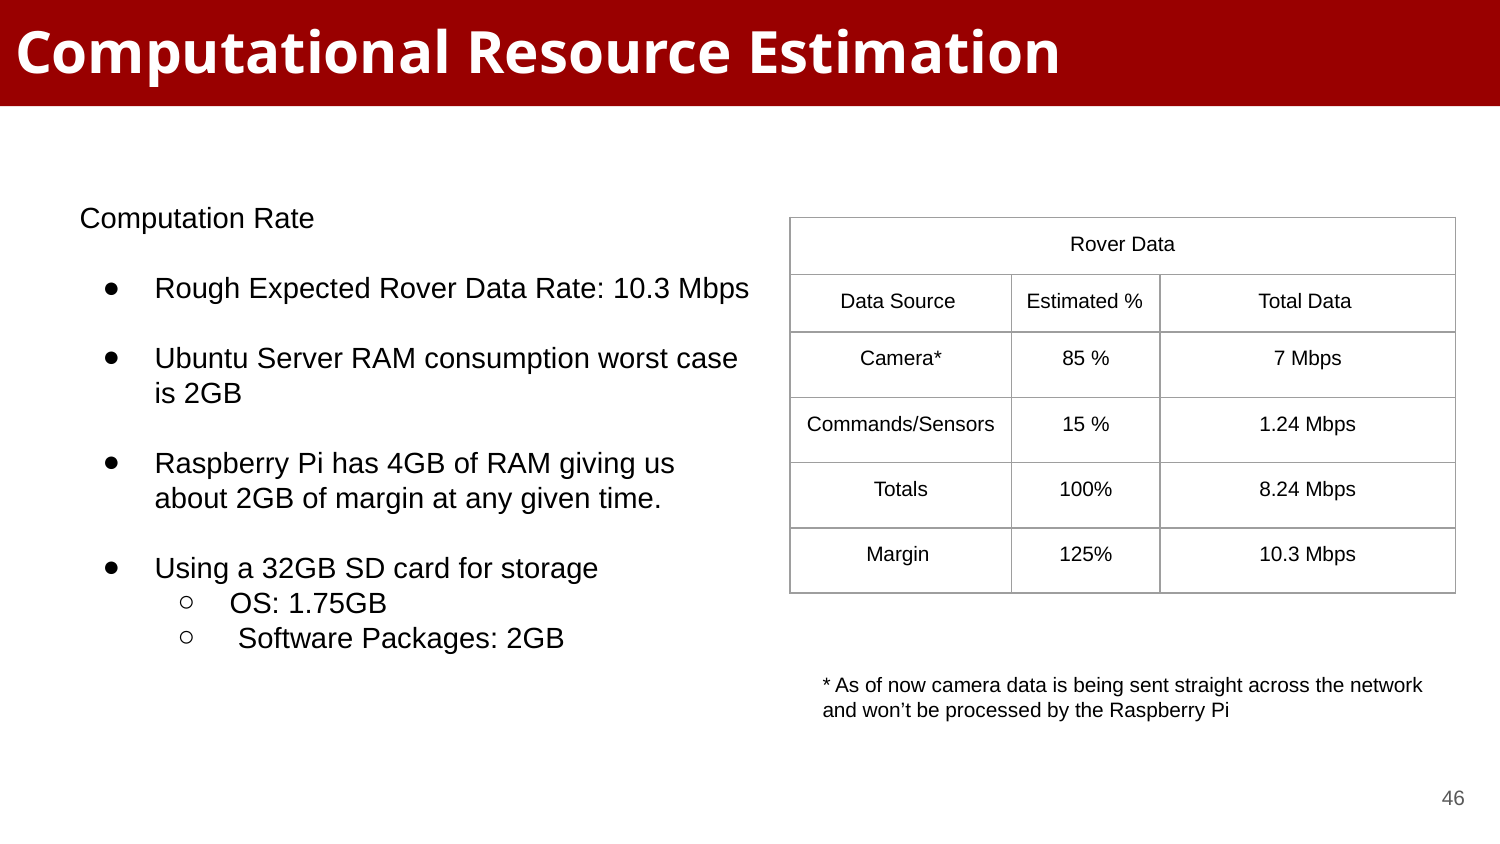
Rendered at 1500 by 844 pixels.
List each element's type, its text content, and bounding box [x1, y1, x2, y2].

table_cell Commands/Sensors [791, 398, 1011, 462]
table_cell 10.3 Mbps [1161, 529, 1455, 592]
table_cell Estimated % [1012, 275, 1159, 331]
text_box * As of now camera data is being sent straight across the network and won’t be processed by the Raspberry Pi [807, 657, 1456, 738]
table_cell 100% [1012, 463, 1159, 527]
table_header Rover Data [791, 218, 1455, 274]
table_cell 15 % [1012, 398, 1159, 462]
table_cell 7 Mbps [1161, 333, 1455, 397]
table_cell 85 % [1012, 333, 1159, 397]
slide_number ‹#› [1389, 764, 1480, 830]
table_cell Margin [791, 529, 1011, 592]
table_cell Camera* [791, 333, 1011, 397]
title Computational Resource Estimation [0, 0, 1500, 107]
table_cell Total Data [1161, 275, 1455, 331]
table_cell Data Source [791, 275, 1011, 331]
table_cell 125% [1012, 529, 1159, 592]
table_cell Totals [791, 463, 1011, 527]
table_cell 8.24 Mbps [1161, 463, 1455, 527]
table_cell 1.24 Mbps [1161, 398, 1455, 462]
text_box Computation Rate Rough Expected Rover Data Rate: 10.3 Mbps Ubuntu Server RAM consumption worst case is 2GB Raspberry Pi has 4GB of RAM giving us about 2GB of margin at any given time. Using a 32GB SD card for storage OS: 1.75GB Software Packages: 2GB [64, 184, 771, 669]
